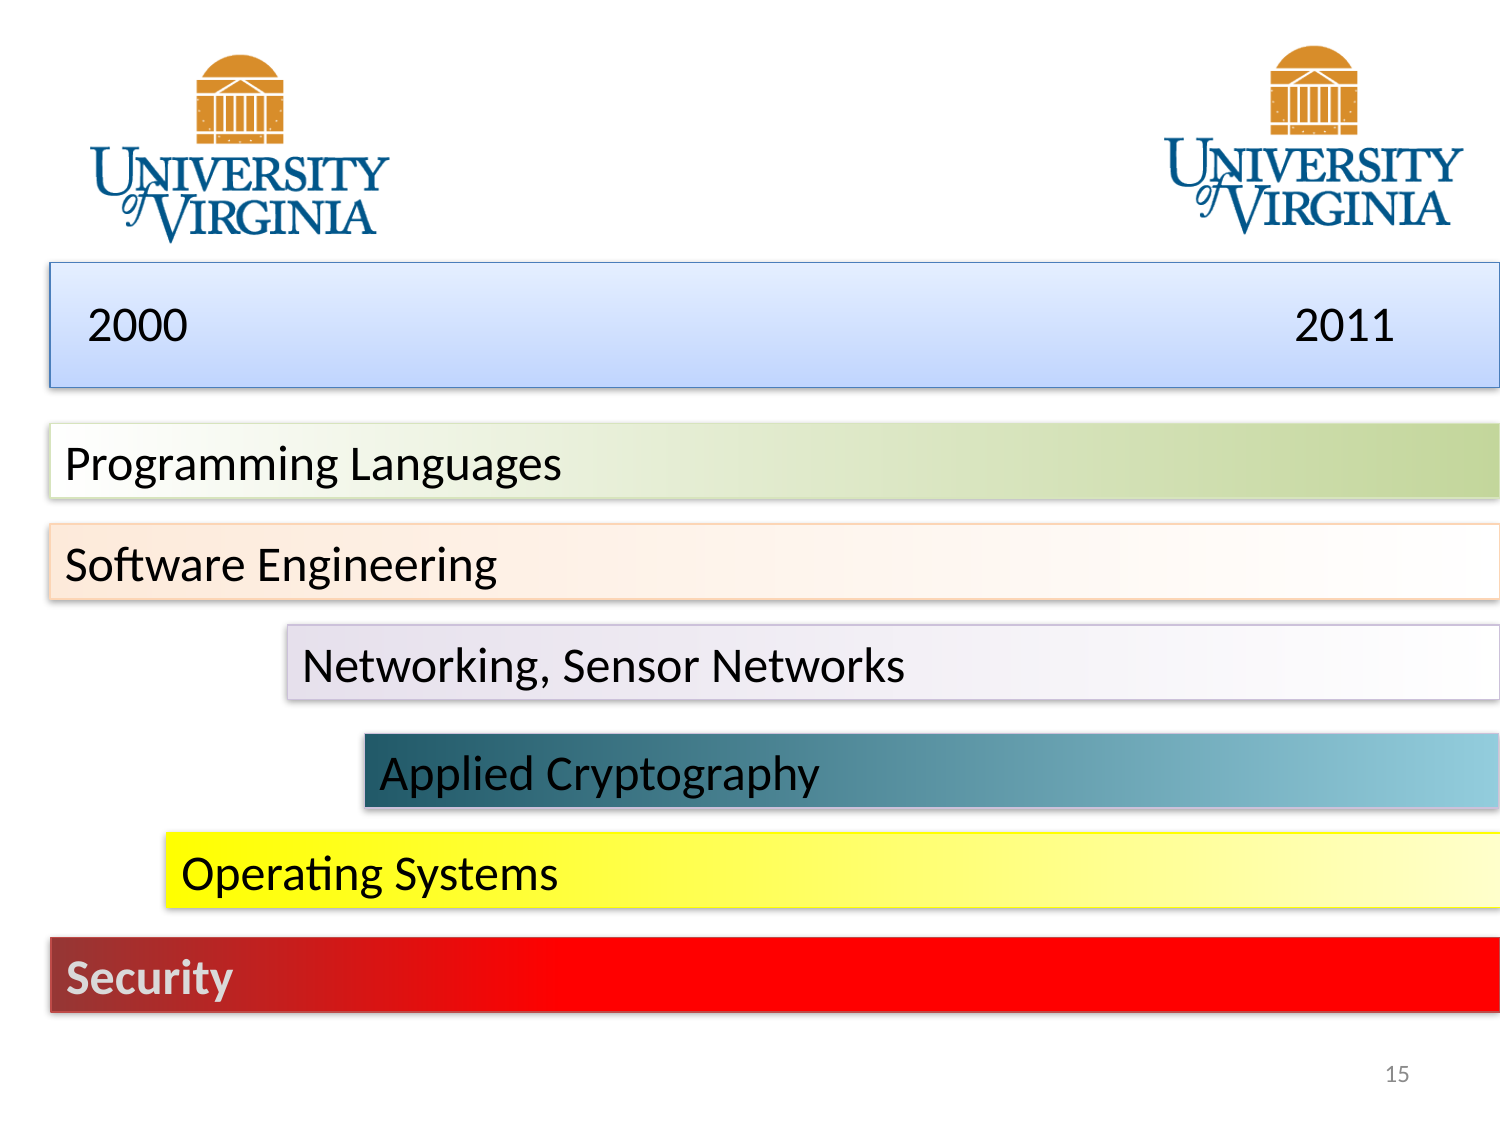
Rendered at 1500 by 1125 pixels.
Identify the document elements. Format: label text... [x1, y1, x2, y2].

picture [87, 46, 393, 250]
text_box [49, 262, 1500, 388]
text_box Applied Cryptography [364, 733, 1499, 809]
text_box Operating Systems [166, 832, 1500, 908]
text_box 2000 [72, 283, 325, 359]
text_box Security [50, 937, 1500, 1013]
text_box Software Engineering [49, 523, 1500, 600]
slide_number 15 [1074, 1042, 1425, 1103]
text_box Networking, Sensor Networks [287, 624, 1500, 700]
text_box 2011 [1279, 283, 1425, 359]
picture [1162, 37, 1468, 241]
text_box Programming Languages [49, 423, 1500, 499]
